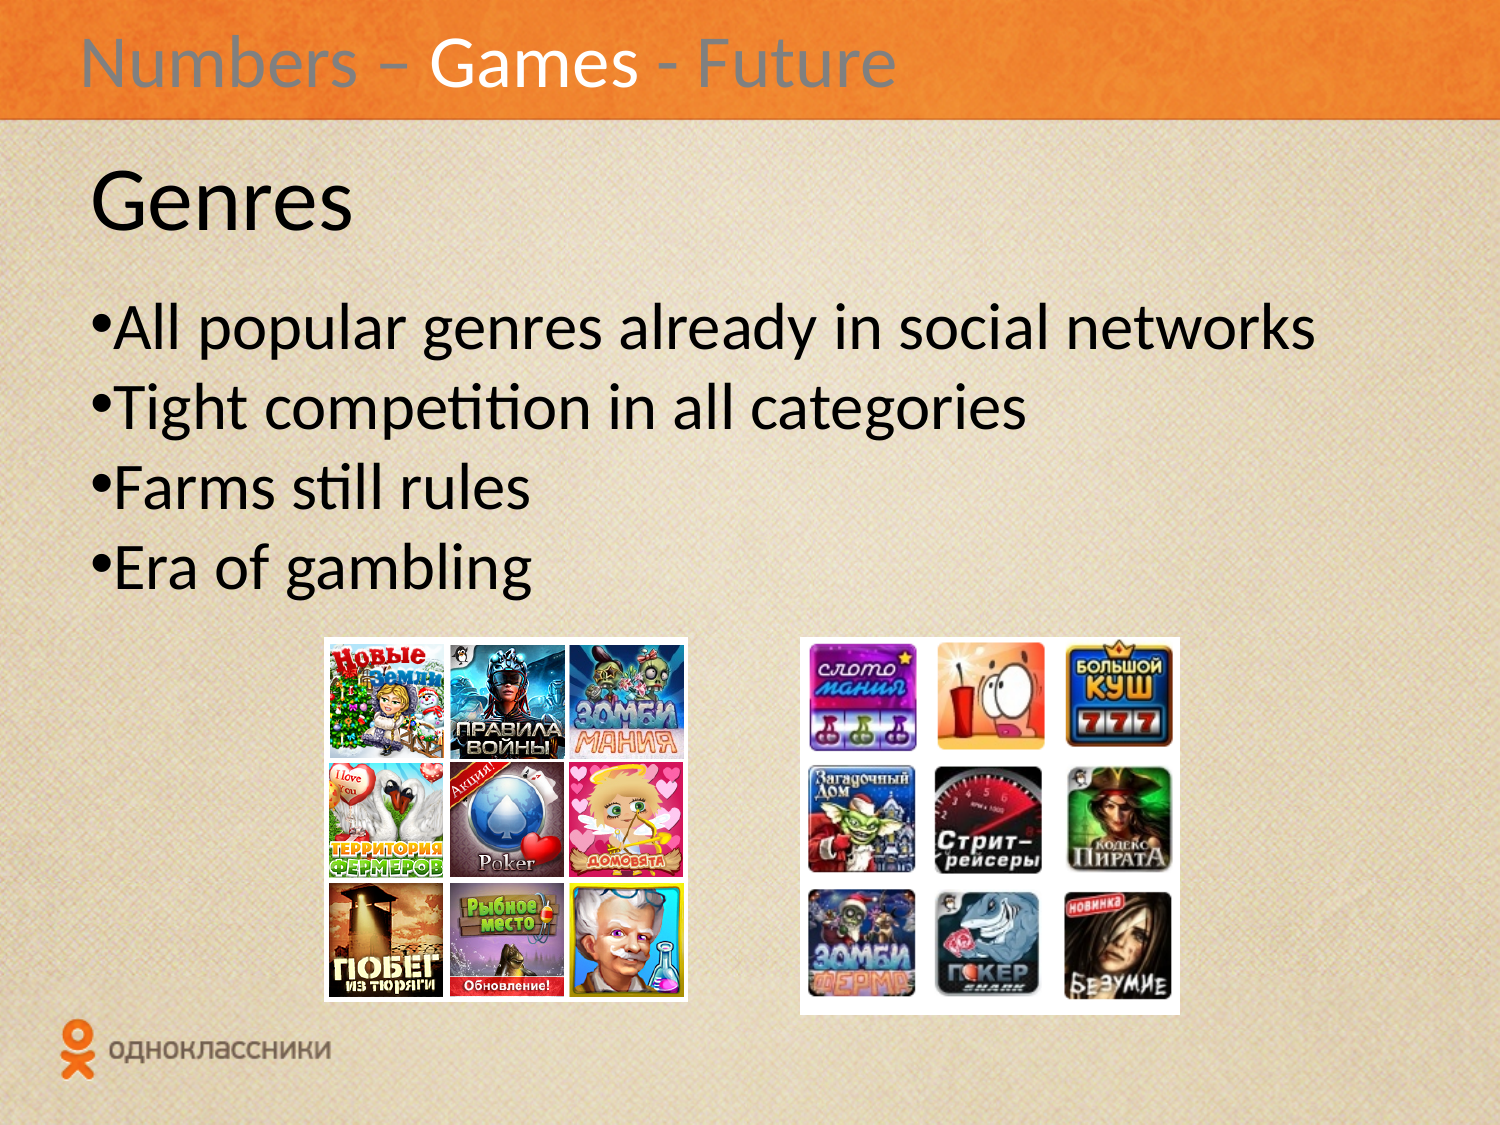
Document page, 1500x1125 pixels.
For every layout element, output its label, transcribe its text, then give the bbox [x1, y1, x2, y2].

picture [0, 0, 1500, 1125]
text_box Genres [74, 99, 1425, 288]
title Numbers – Games - Future [64, 0, 1341, 114]
text_box All popular genres already in social networks Tight competition in all categories Farms still rules Era of gambling [74, 288, 1425, 700]
